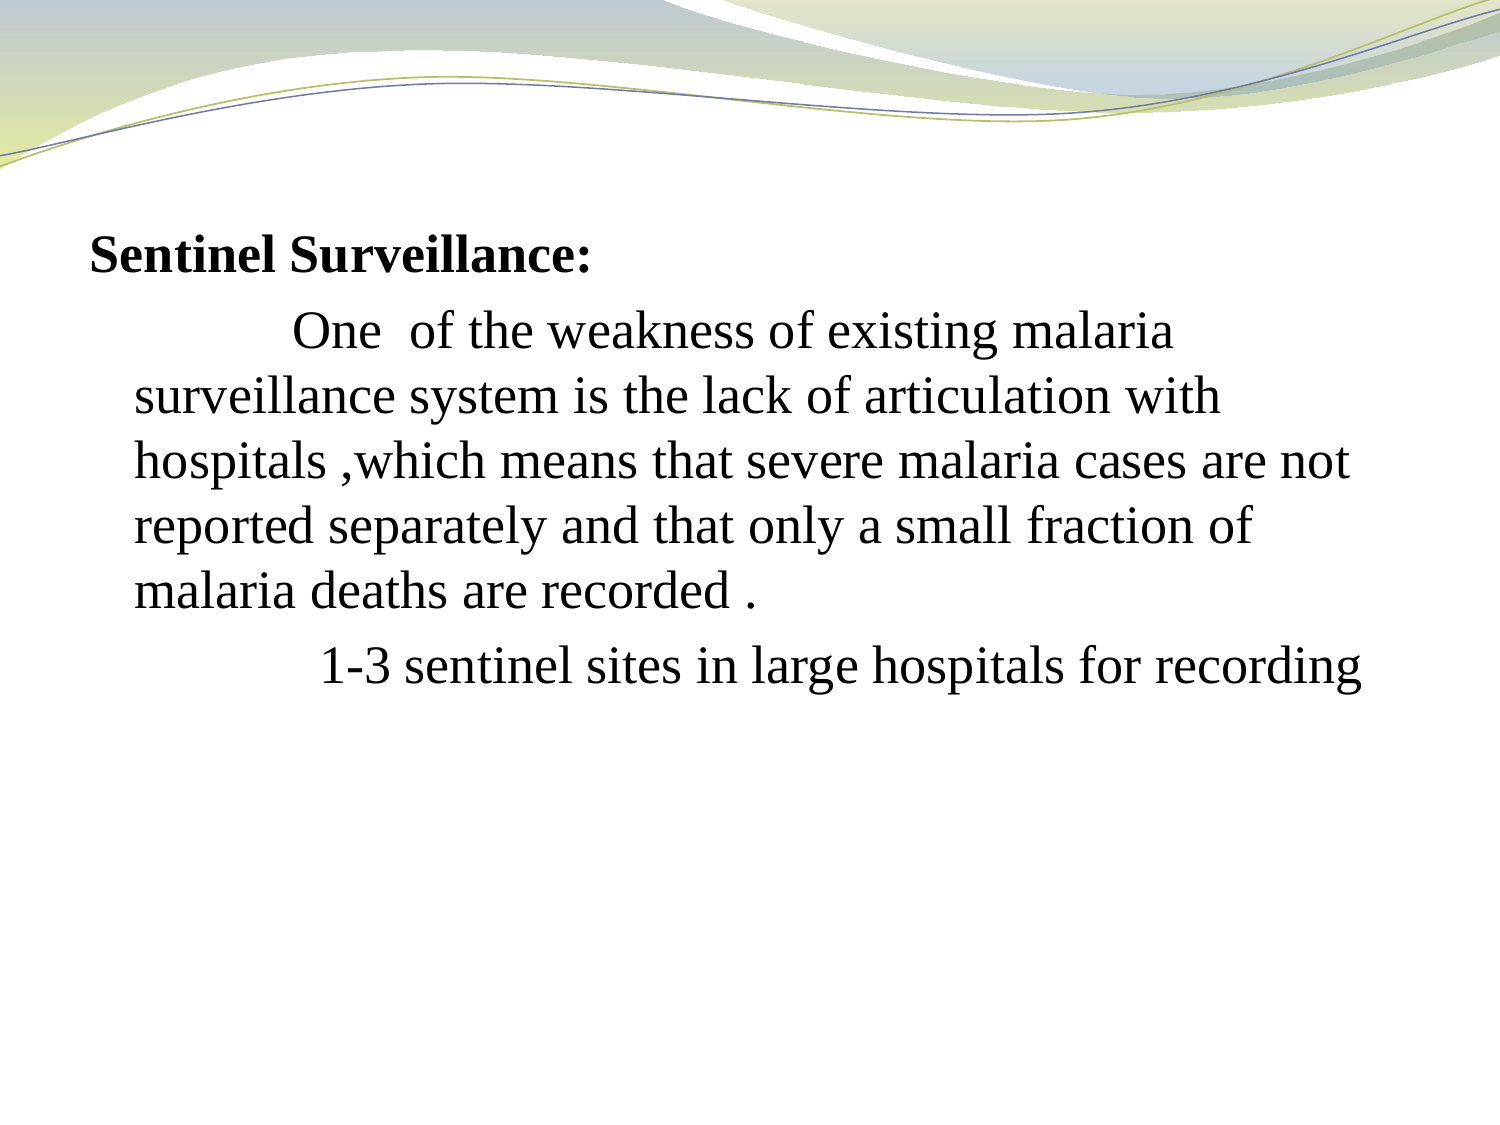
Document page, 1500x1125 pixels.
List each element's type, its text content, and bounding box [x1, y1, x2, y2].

list Sentinel Surveillance: One of the weakness of existing malaria surveillance system is the lack of articulation with hospitals ,which means that severe malaria cases are not reported separately and that only a small fraction of malaria deaths are recorded . 1-3 sentinel sites in large hospitals for recording [75, 210, 1425, 903]
